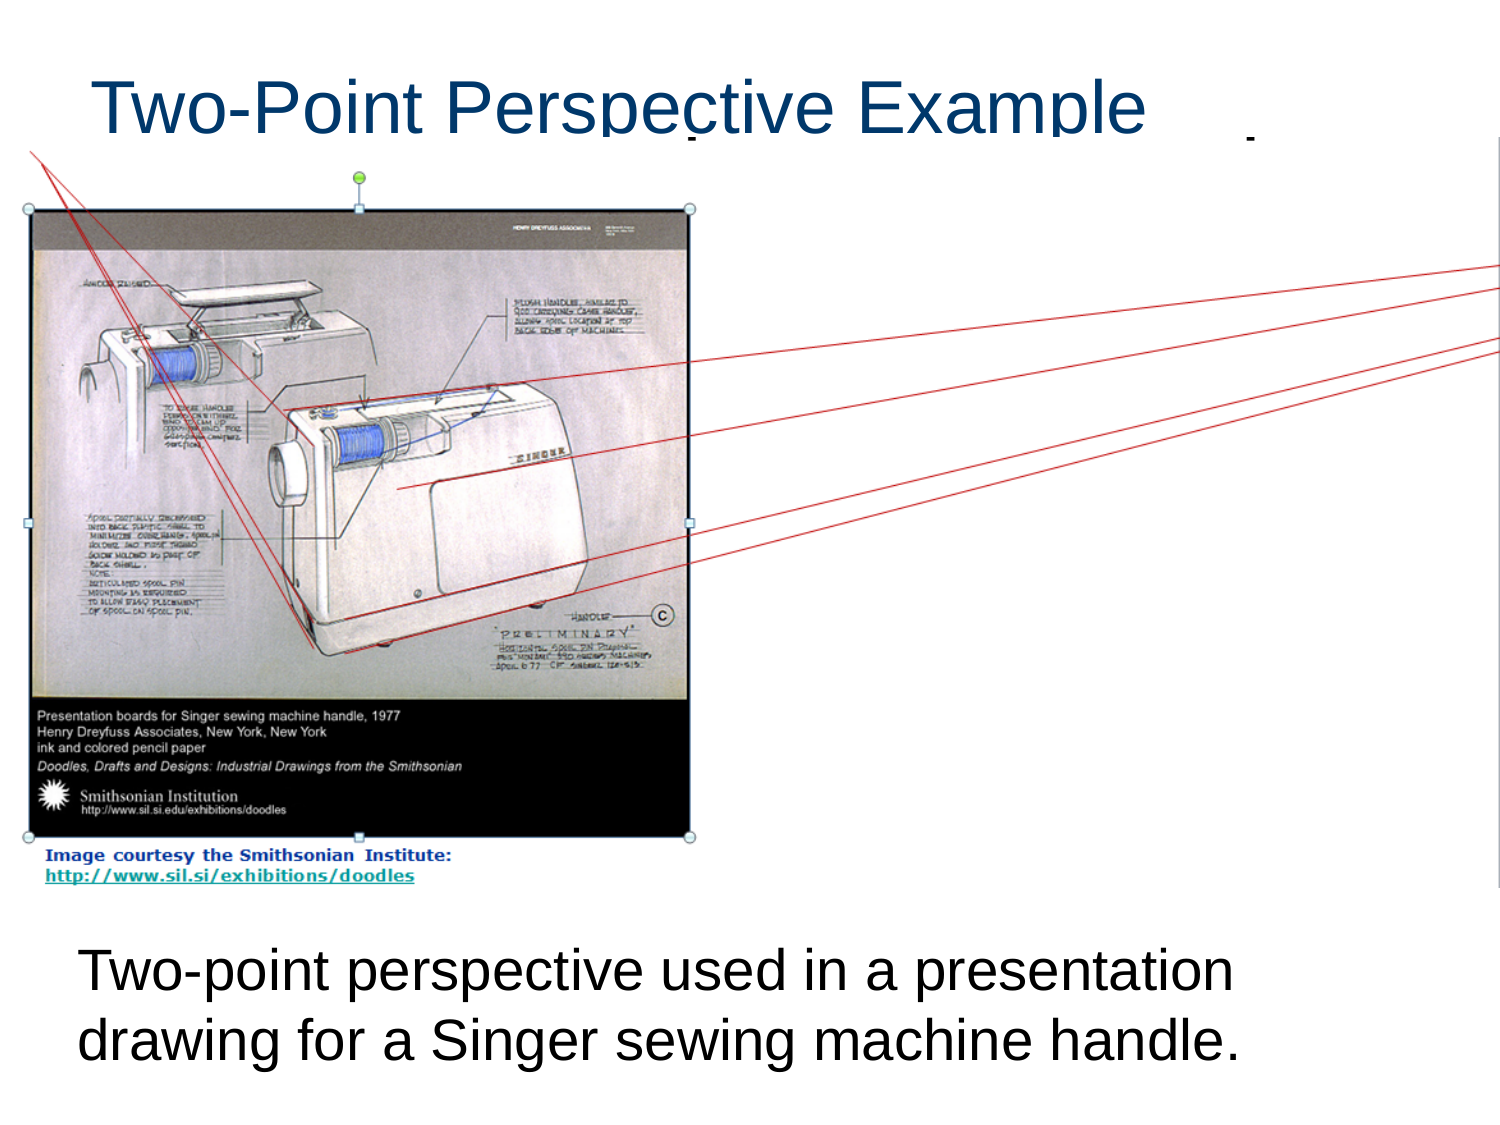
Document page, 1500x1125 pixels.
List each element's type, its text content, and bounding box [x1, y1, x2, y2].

text_box Two-point perspective used in a presentation drawing for a Singer sewing machine handle. [62, 924, 1463, 1080]
picture [3, 137, 1500, 888]
title Two-Point Perspective Example [74, 44, 1426, 135]
